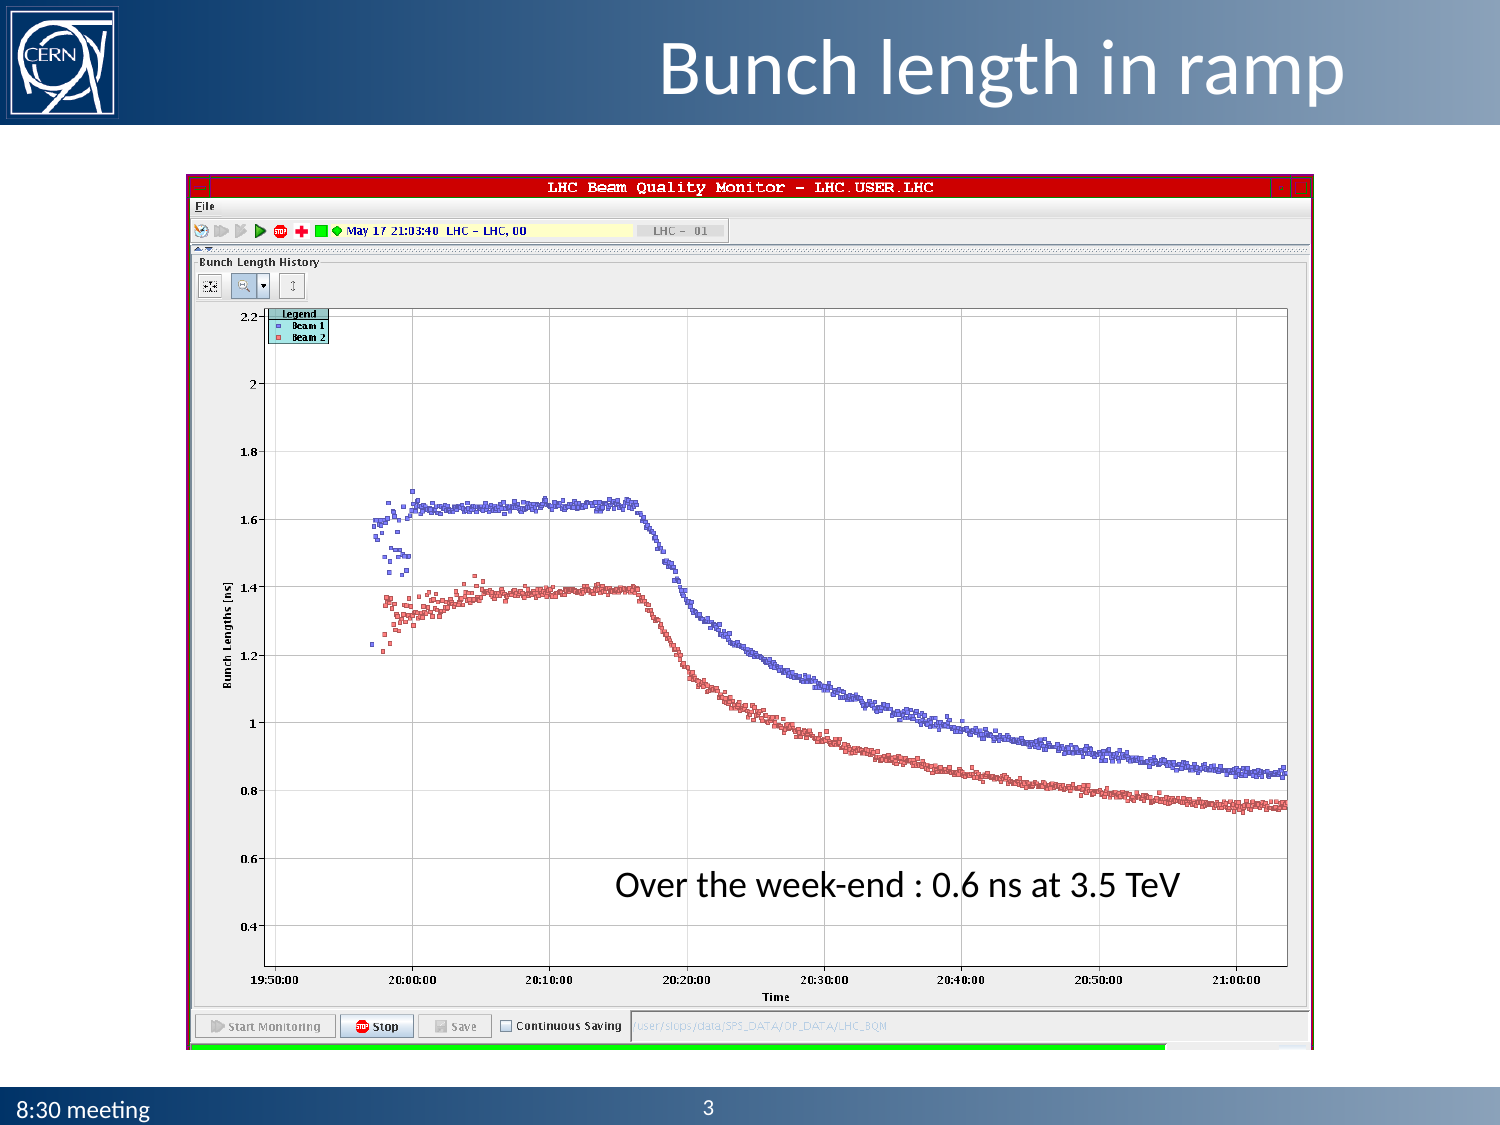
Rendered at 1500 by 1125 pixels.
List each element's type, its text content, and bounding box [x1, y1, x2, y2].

slide_number 3 [687, 1089, 876, 1125]
picture [6, 6, 119, 119]
title Bunch length in ramp [124, 0, 1363, 126]
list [186, 174, 1314, 1051]
footer 8:30 meeting [0, 1093, 597, 1125]
